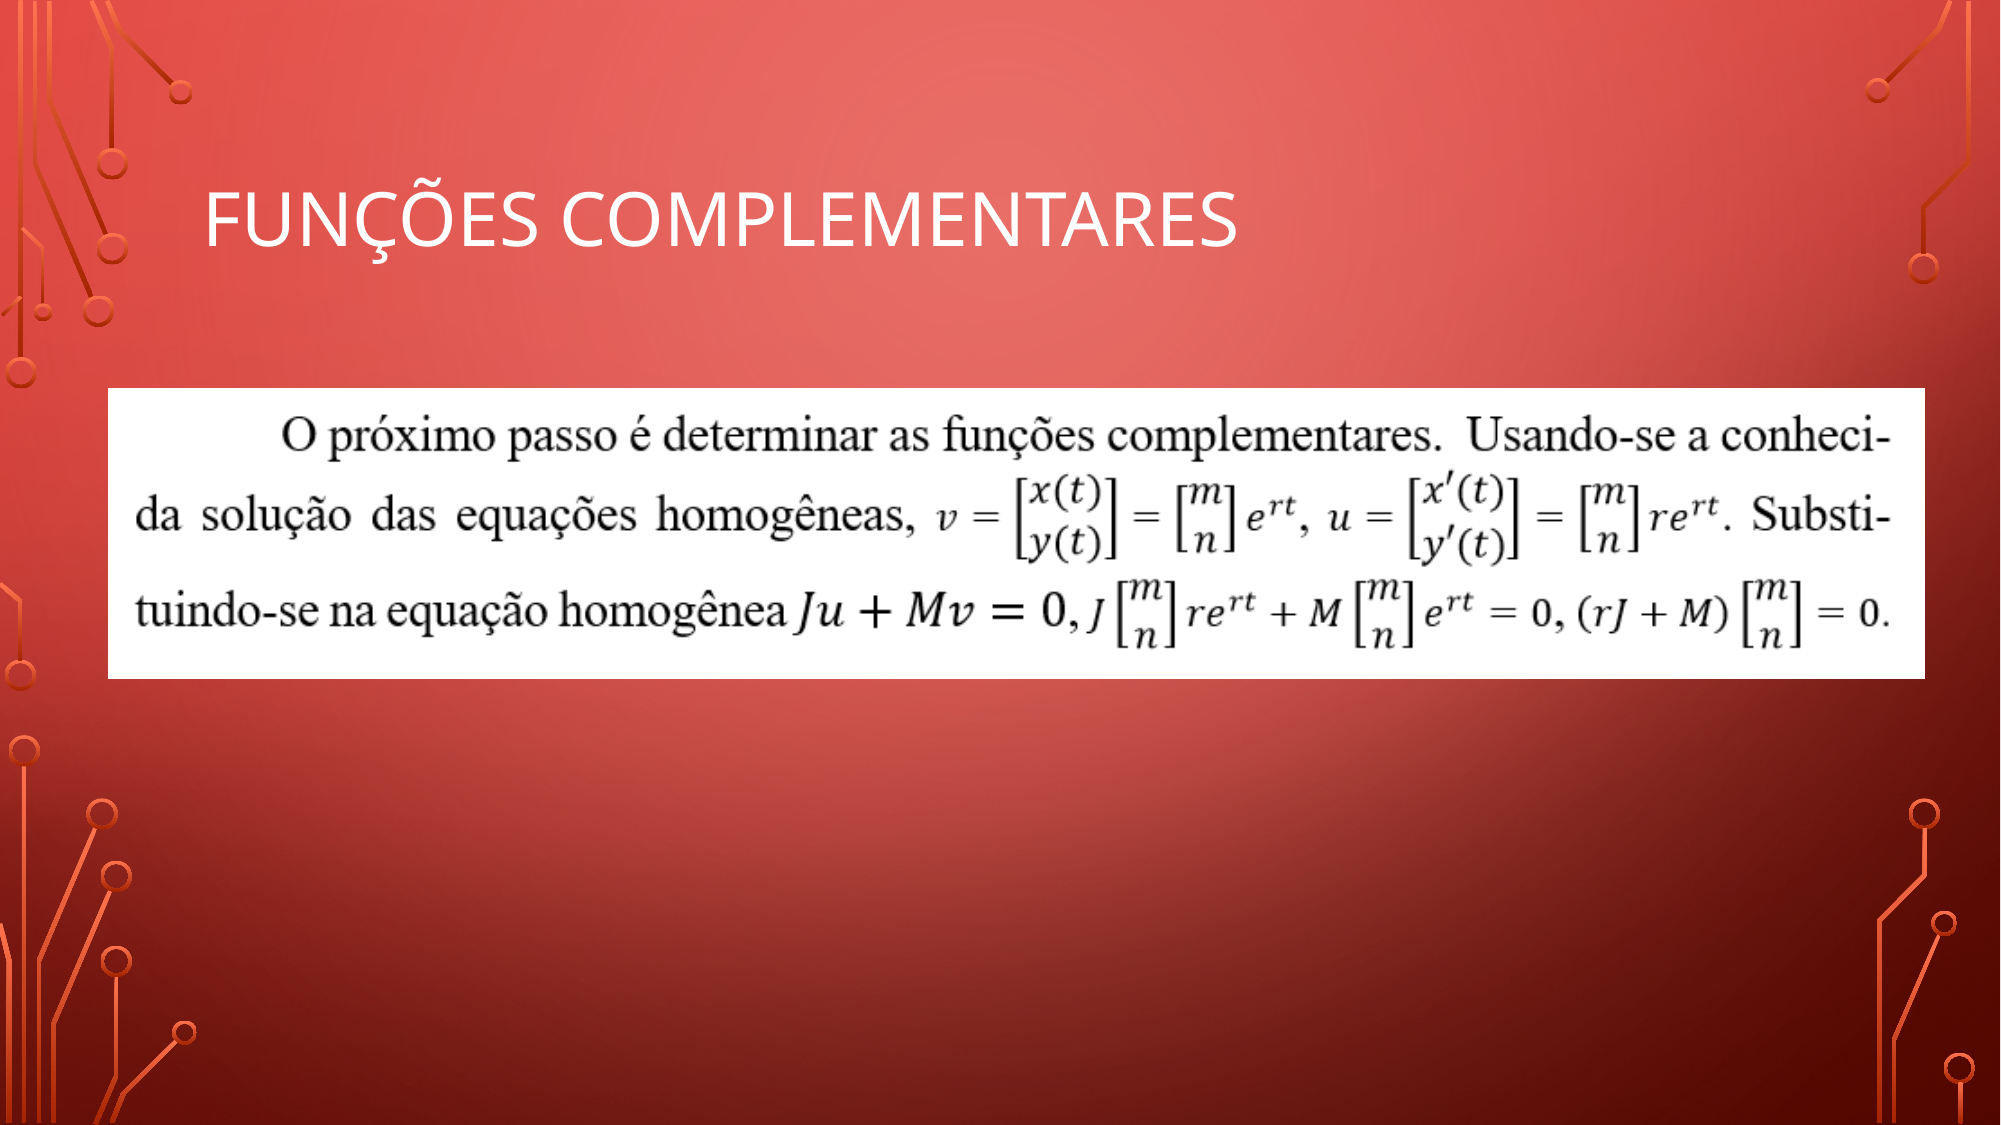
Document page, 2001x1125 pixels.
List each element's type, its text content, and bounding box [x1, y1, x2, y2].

picture [108, 388, 1925, 679]
title Funções complementares [187, 101, 1813, 344]
